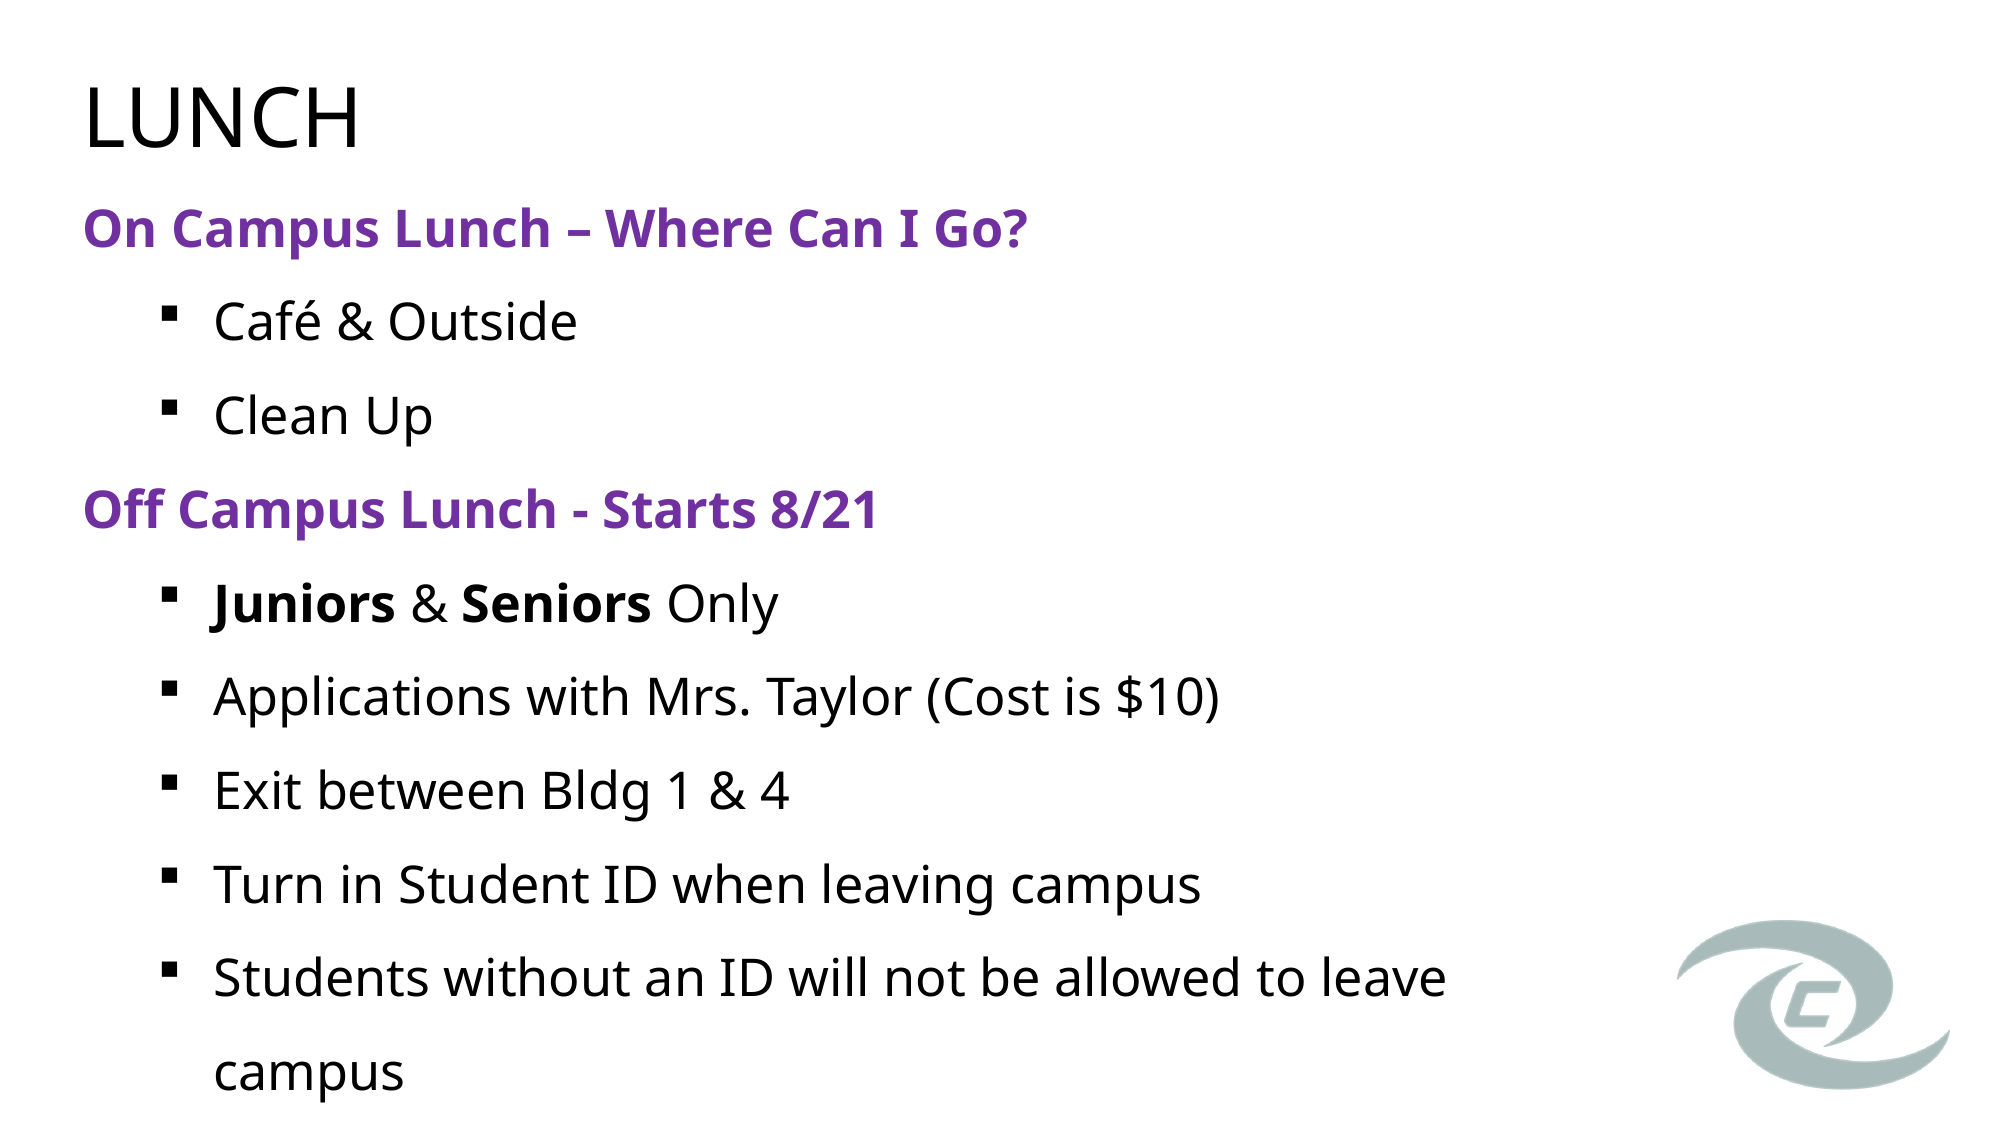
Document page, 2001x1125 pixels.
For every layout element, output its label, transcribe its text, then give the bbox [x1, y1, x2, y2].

text_box LUNCH On Campus Lunch – Where Can I Go? Café & Outside Clean Up Off Campus Lunch - Starts 8/21 Juniors & Seniors Only Applications with Mrs. Taylor (Cost is $10) Exit between Bldg 1 & 4 Turn in Student ID when leaving campus Students without an ID will not be allowed to leave campus Lose ID – No Off Campus Lunch [67, 56, 1603, 1125]
picture [1662, 919, 1972, 1090]
